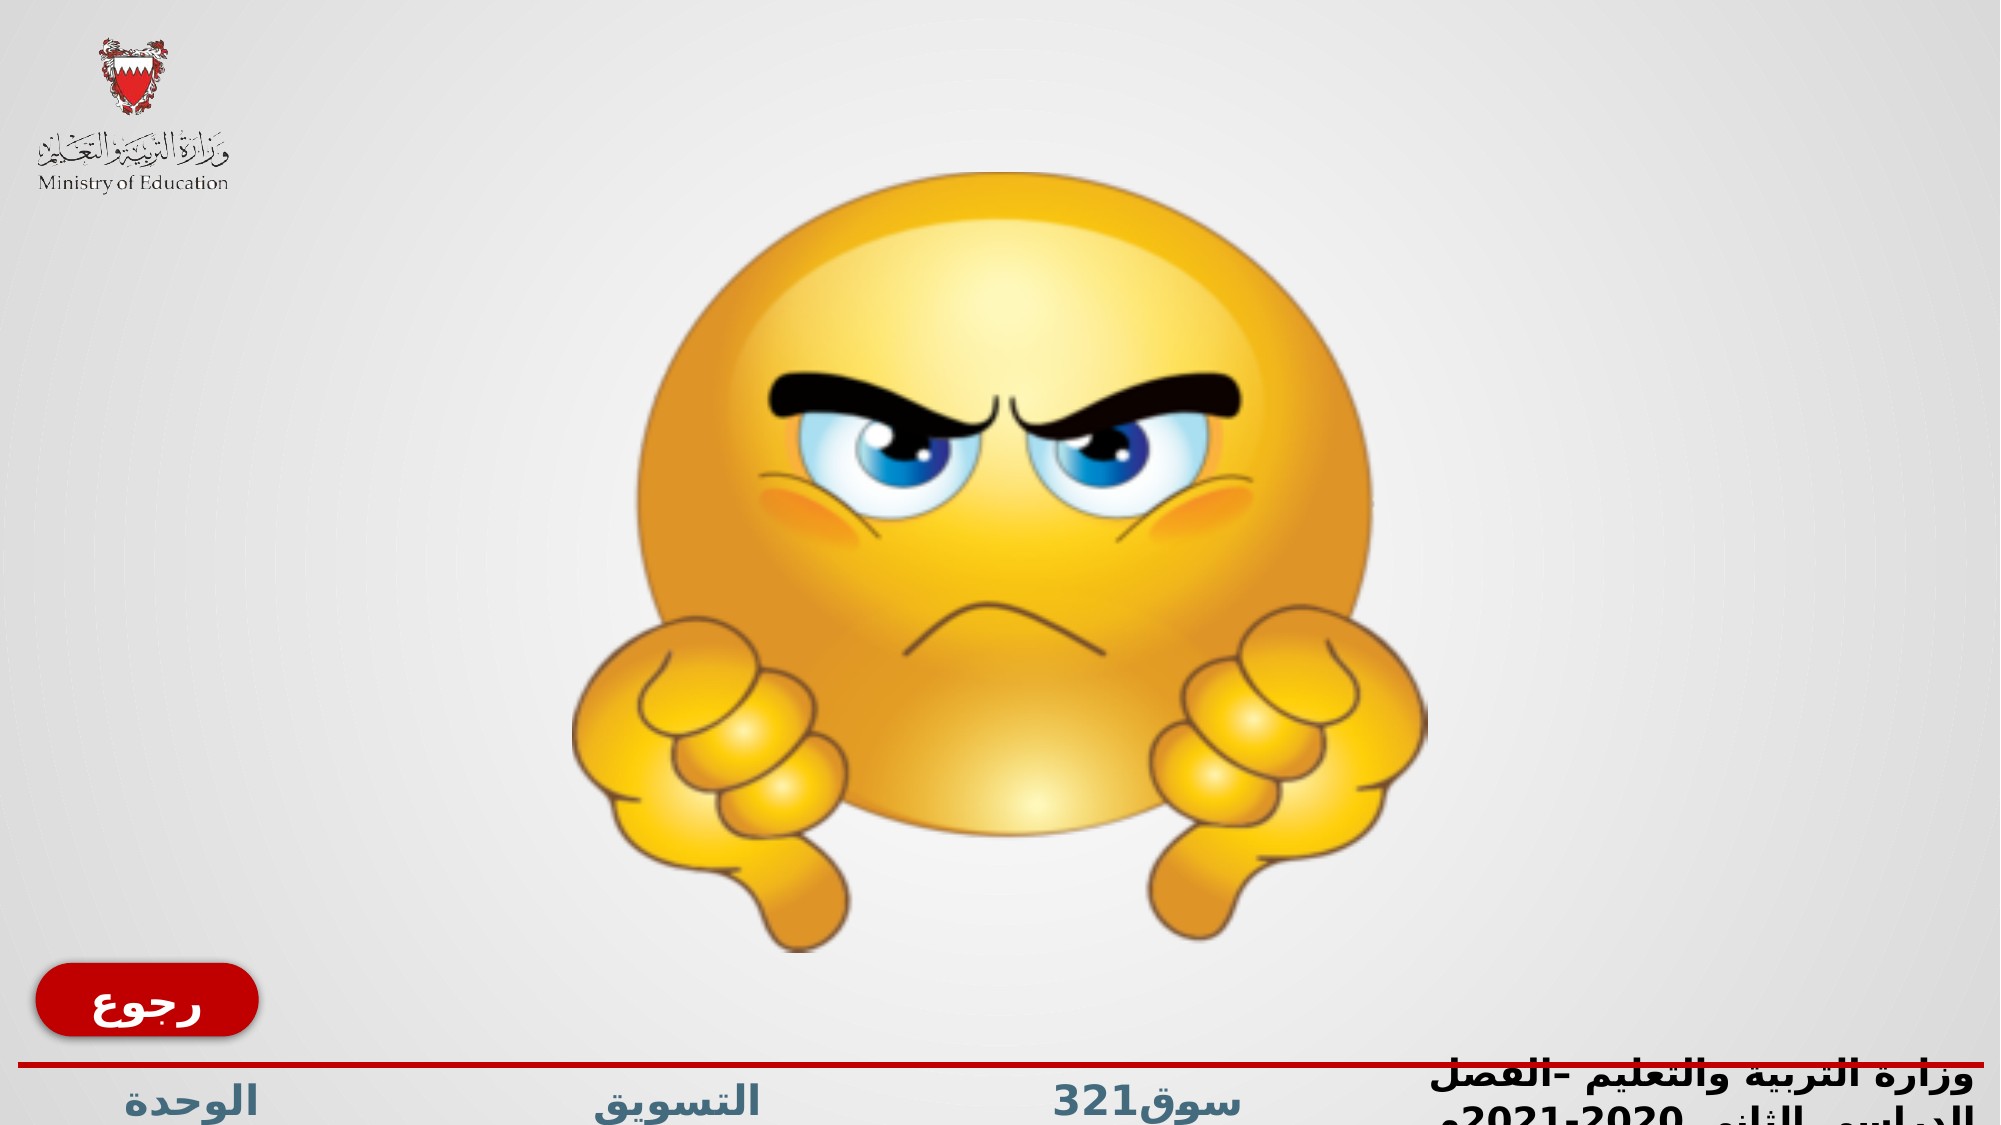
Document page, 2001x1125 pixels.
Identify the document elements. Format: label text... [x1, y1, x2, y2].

picture [0, 14, 271, 223]
picture [572, 172, 1428, 953]
text_box وزارة التربية والتعليم –الفصل الدراسي الثاني 2020-2021م [1285, 1063, 1991, 1125]
text_box رجوع [35, 962, 259, 1037]
text_box سوق321 التسويق الوحدة الأولى الفصل الثاني: التخطيط التسويقي [0, 1066, 1259, 1125]
